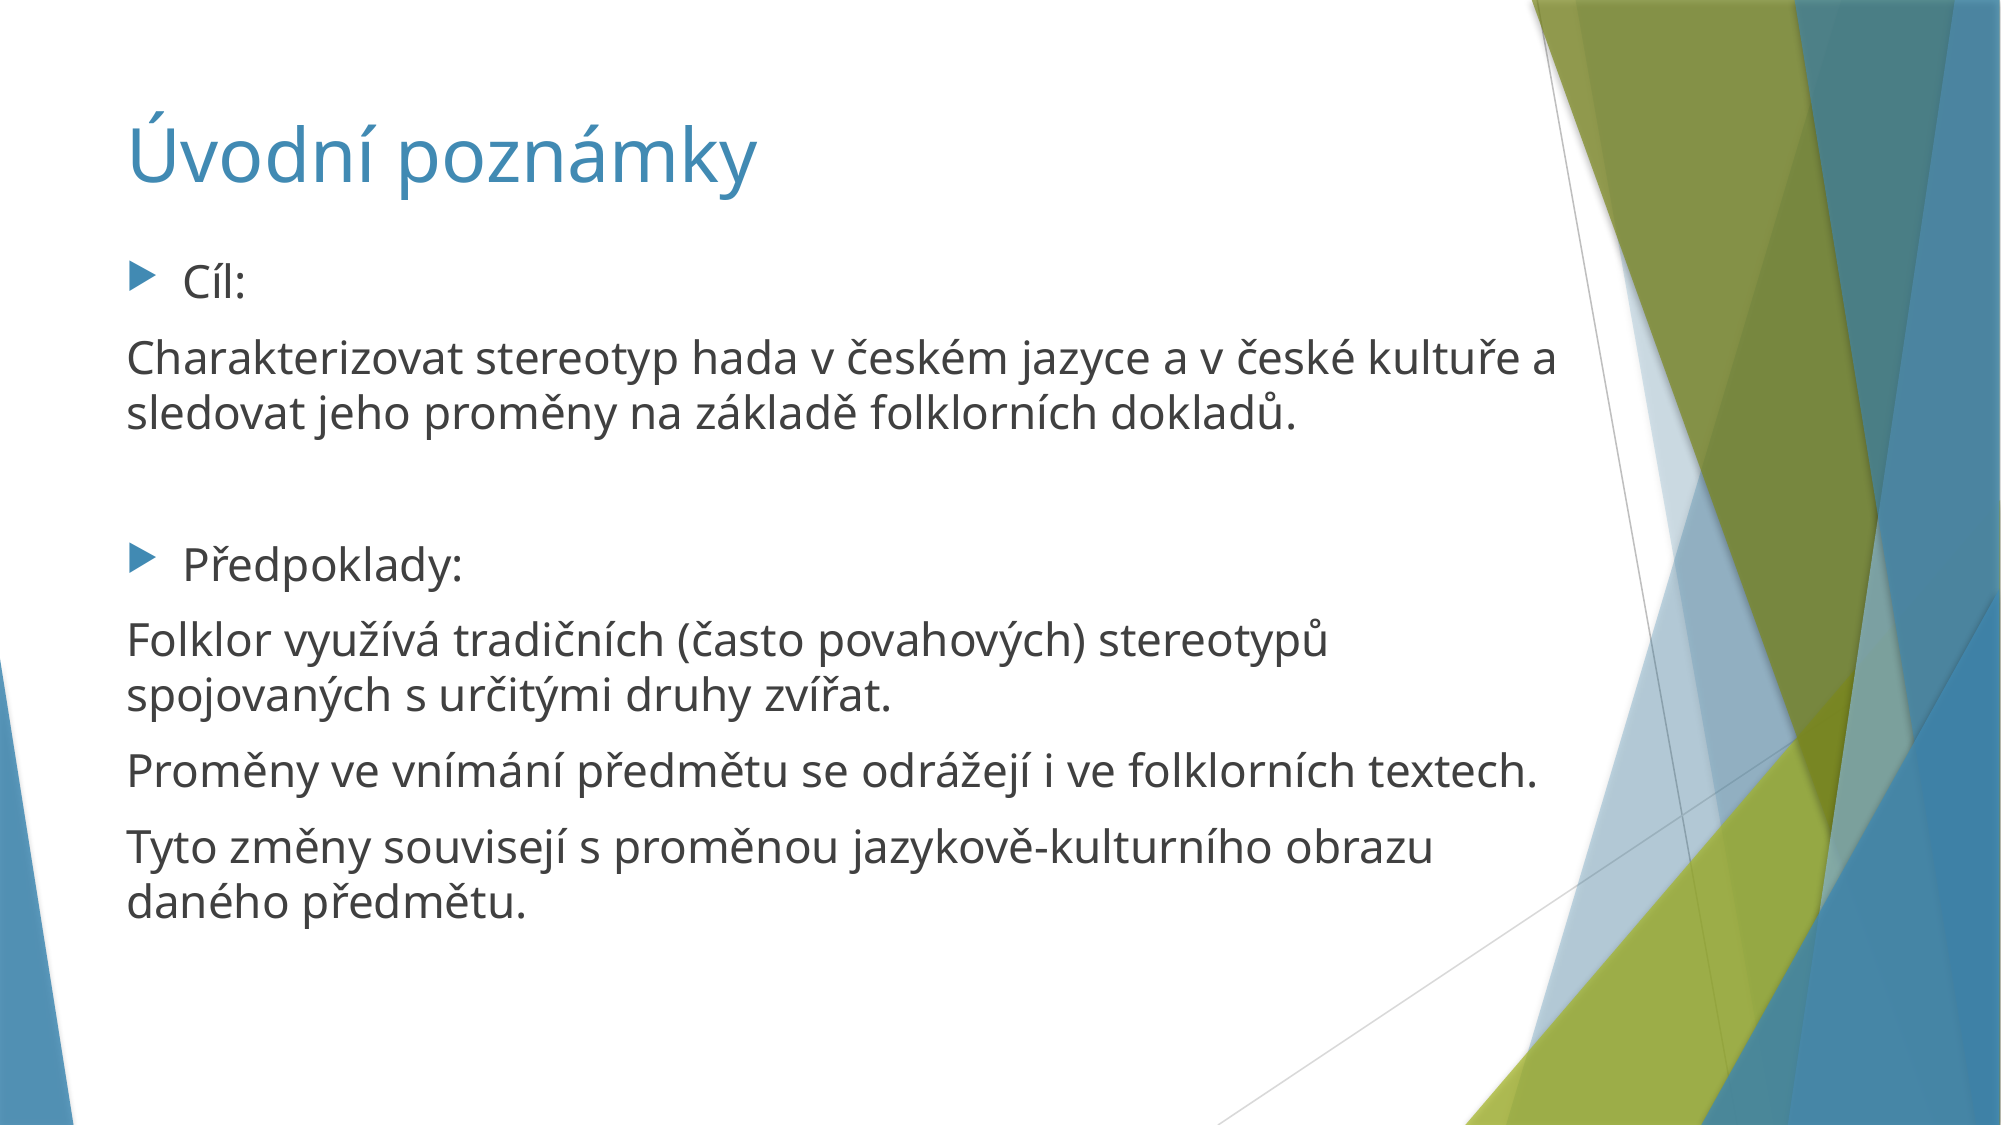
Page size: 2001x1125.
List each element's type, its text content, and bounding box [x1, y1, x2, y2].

list Cíl: Charakterizovat stereotyp hada v českém jazyce a v české kultuře a sledovat jeho proměny na základě folklorních dokladů. Předpoklady: Folklor využívá tradičních (často povahových) stereotypů spojovaných s určitými druhy zvířat. Proměny ve vnímání předmětu se odrážejí i ve folklorních textech. Tyto změny souvisejí s proměnou jazykově-kulturního obrazu daného předmětu. [111, 245, 1587, 1055]
title Úvodní poznámky [111, 99, 1522, 245]
